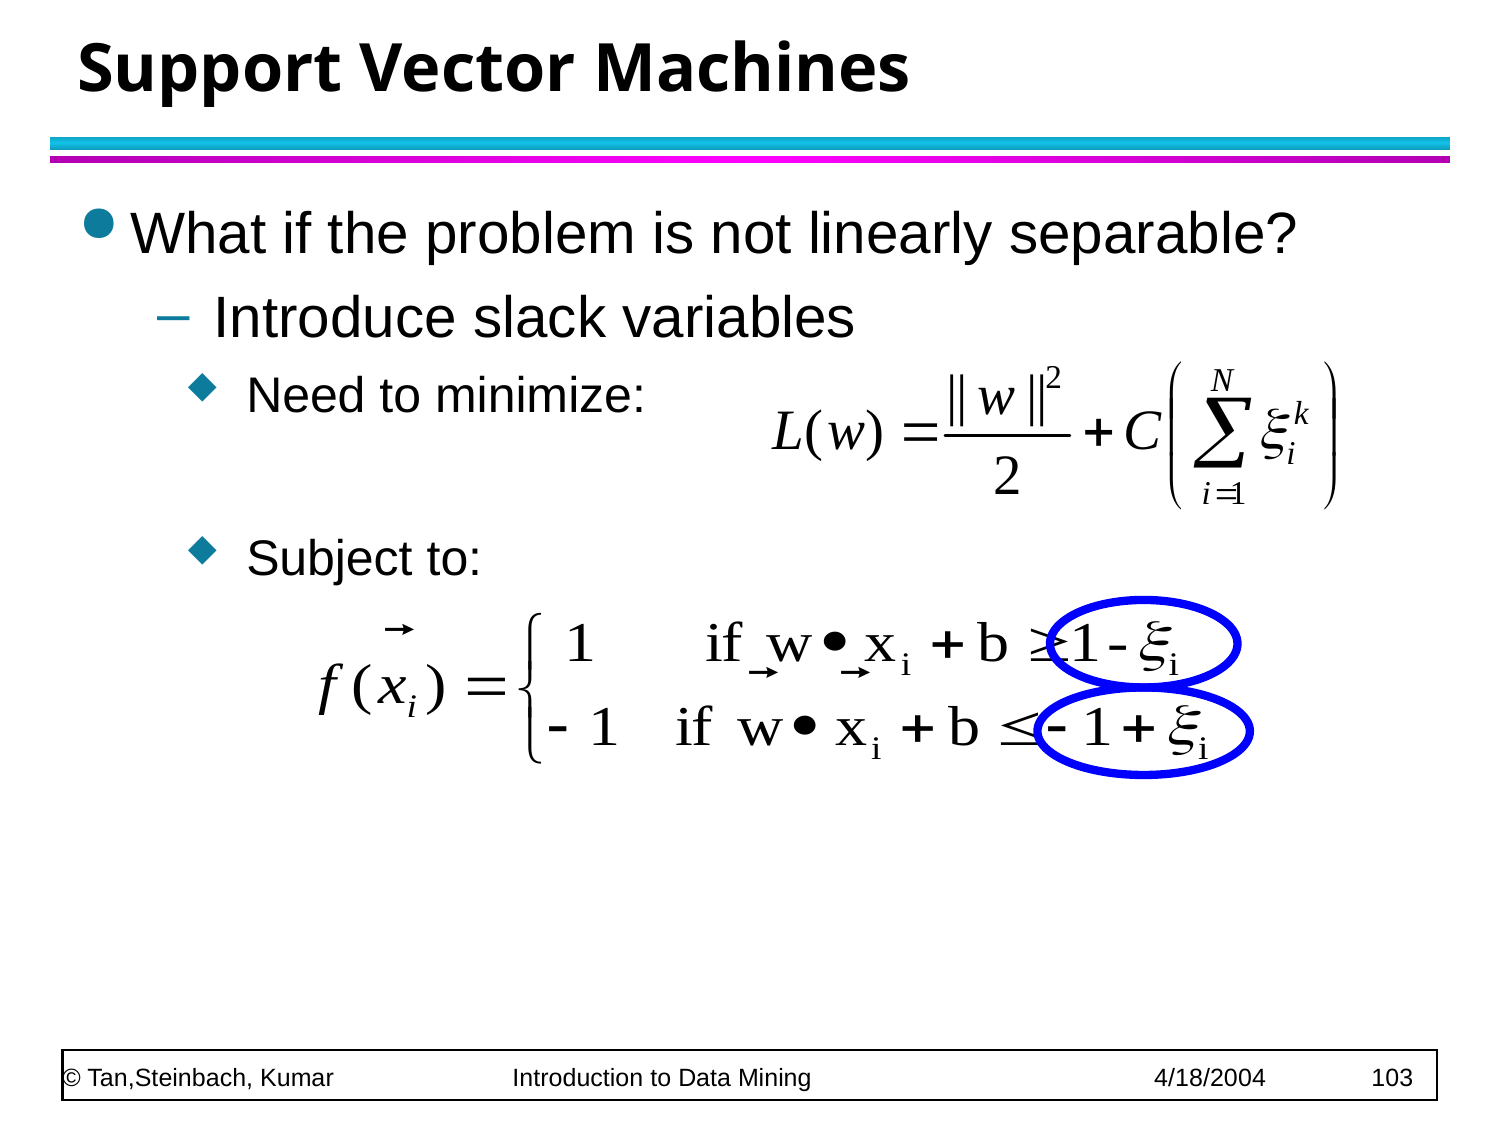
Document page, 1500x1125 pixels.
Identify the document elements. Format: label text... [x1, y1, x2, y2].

title Support Vector Machines [62, 24, 1421, 113]
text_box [762, 349, 1352, 522]
text_box [1230, 705, 1250, 757]
text_box [1230, 626, 1238, 661]
list What if the problem is not linearly separable? Introduce slack variables Need to minimize: Subject to: [67, 187, 1432, 1038]
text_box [296, 599, 1227, 779]
